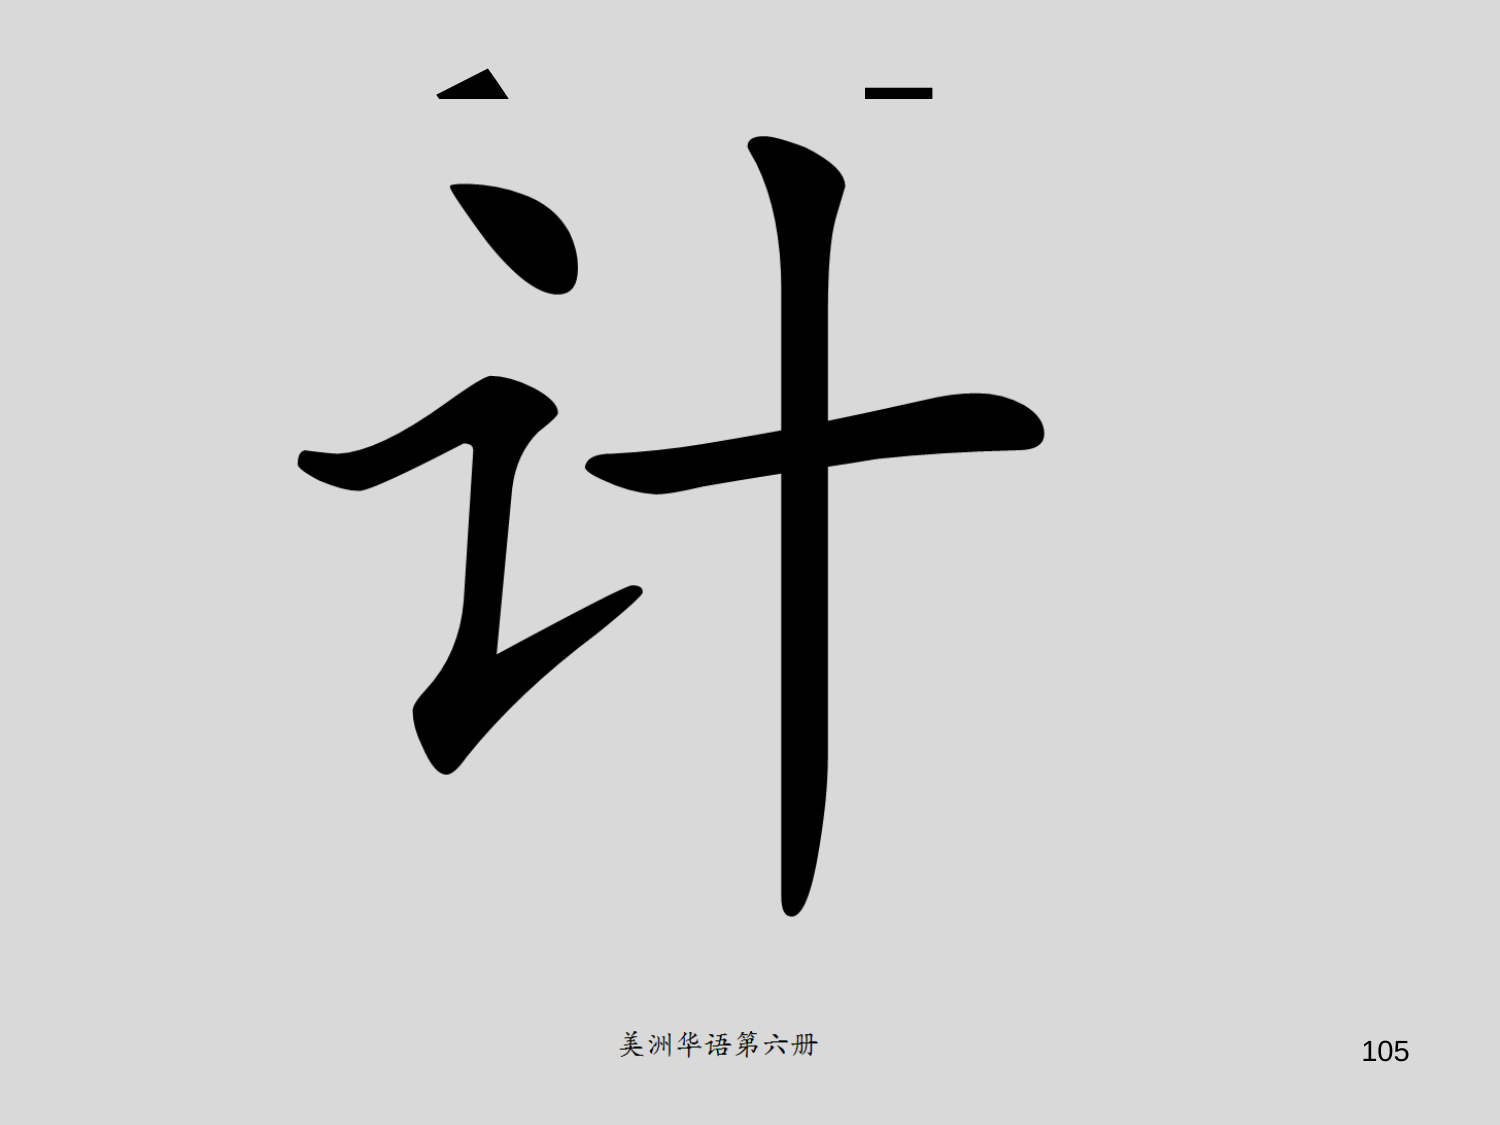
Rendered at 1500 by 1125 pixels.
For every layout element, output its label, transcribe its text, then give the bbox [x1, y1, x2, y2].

slide_number 105 [1164, 1024, 1426, 1103]
picture [237, 99, 1163, 1098]
text_box 計 [262, 0, 1250, 990]
